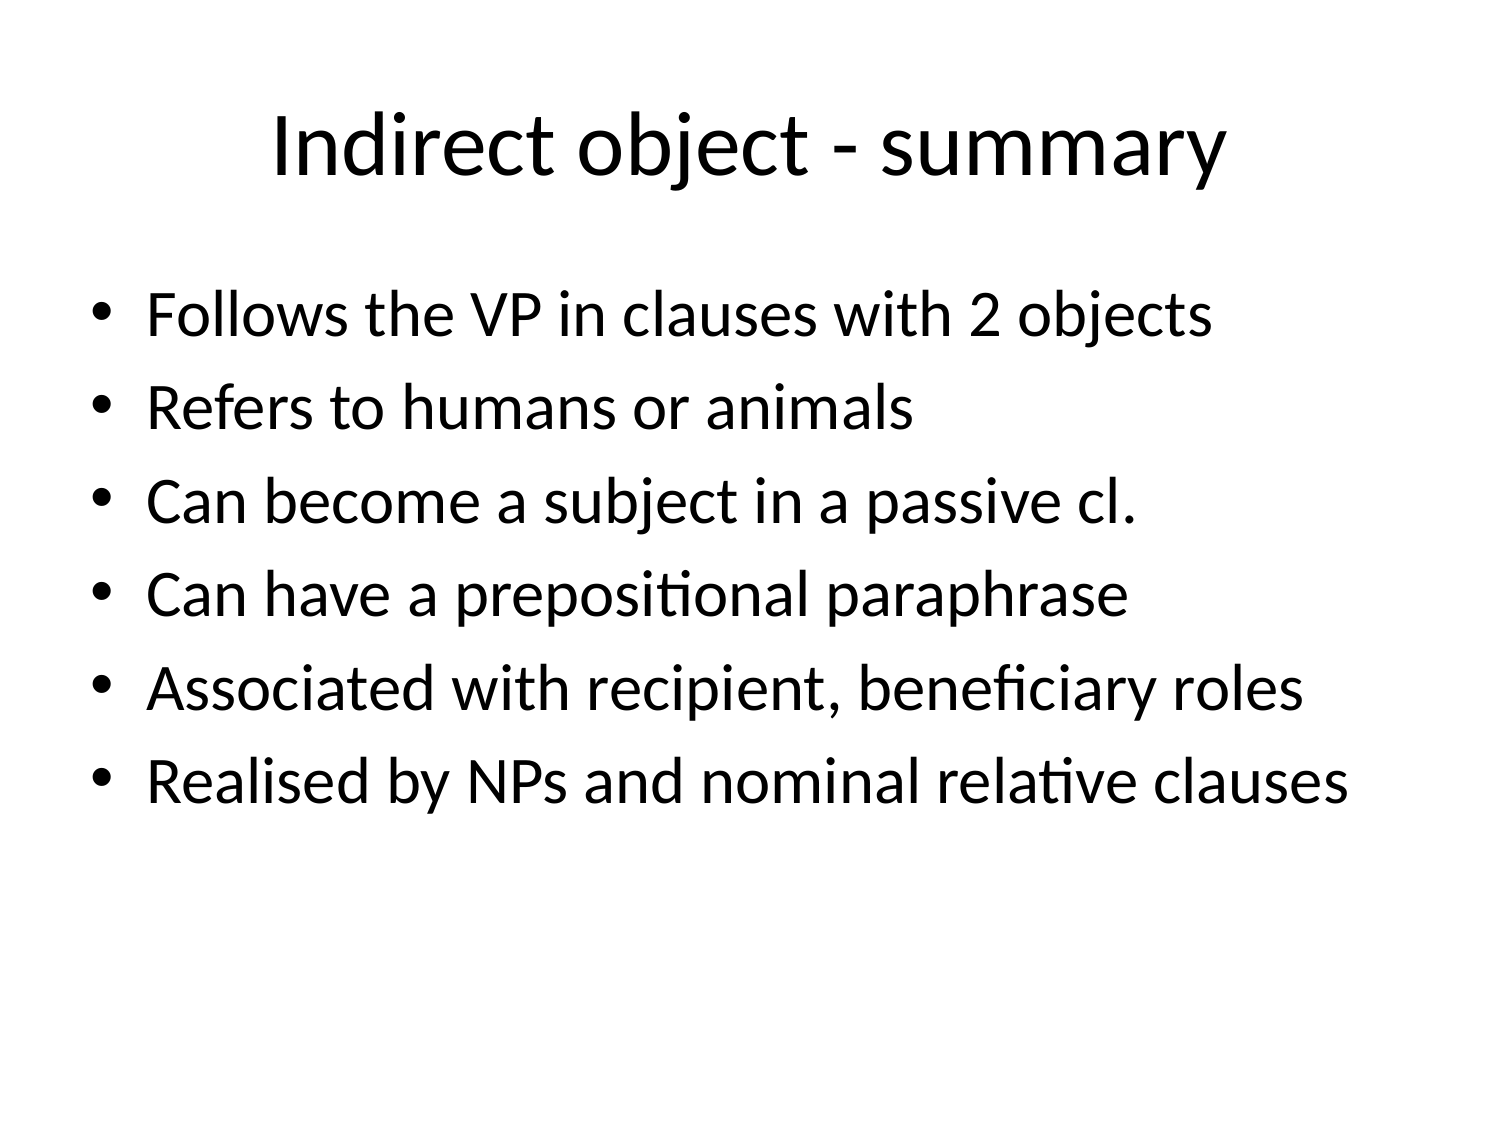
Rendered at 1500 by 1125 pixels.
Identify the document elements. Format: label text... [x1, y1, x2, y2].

title Indirect object - summary [75, 45, 1425, 233]
list Follows the VP in clauses with 2 objects Refers to humans or animals Can become a subject in a passive cl. Can have a prepositional paraphrase Associated with recipient, beneficiary roles Realised by NPs and nominal relative clauses [75, 262, 1425, 1005]
